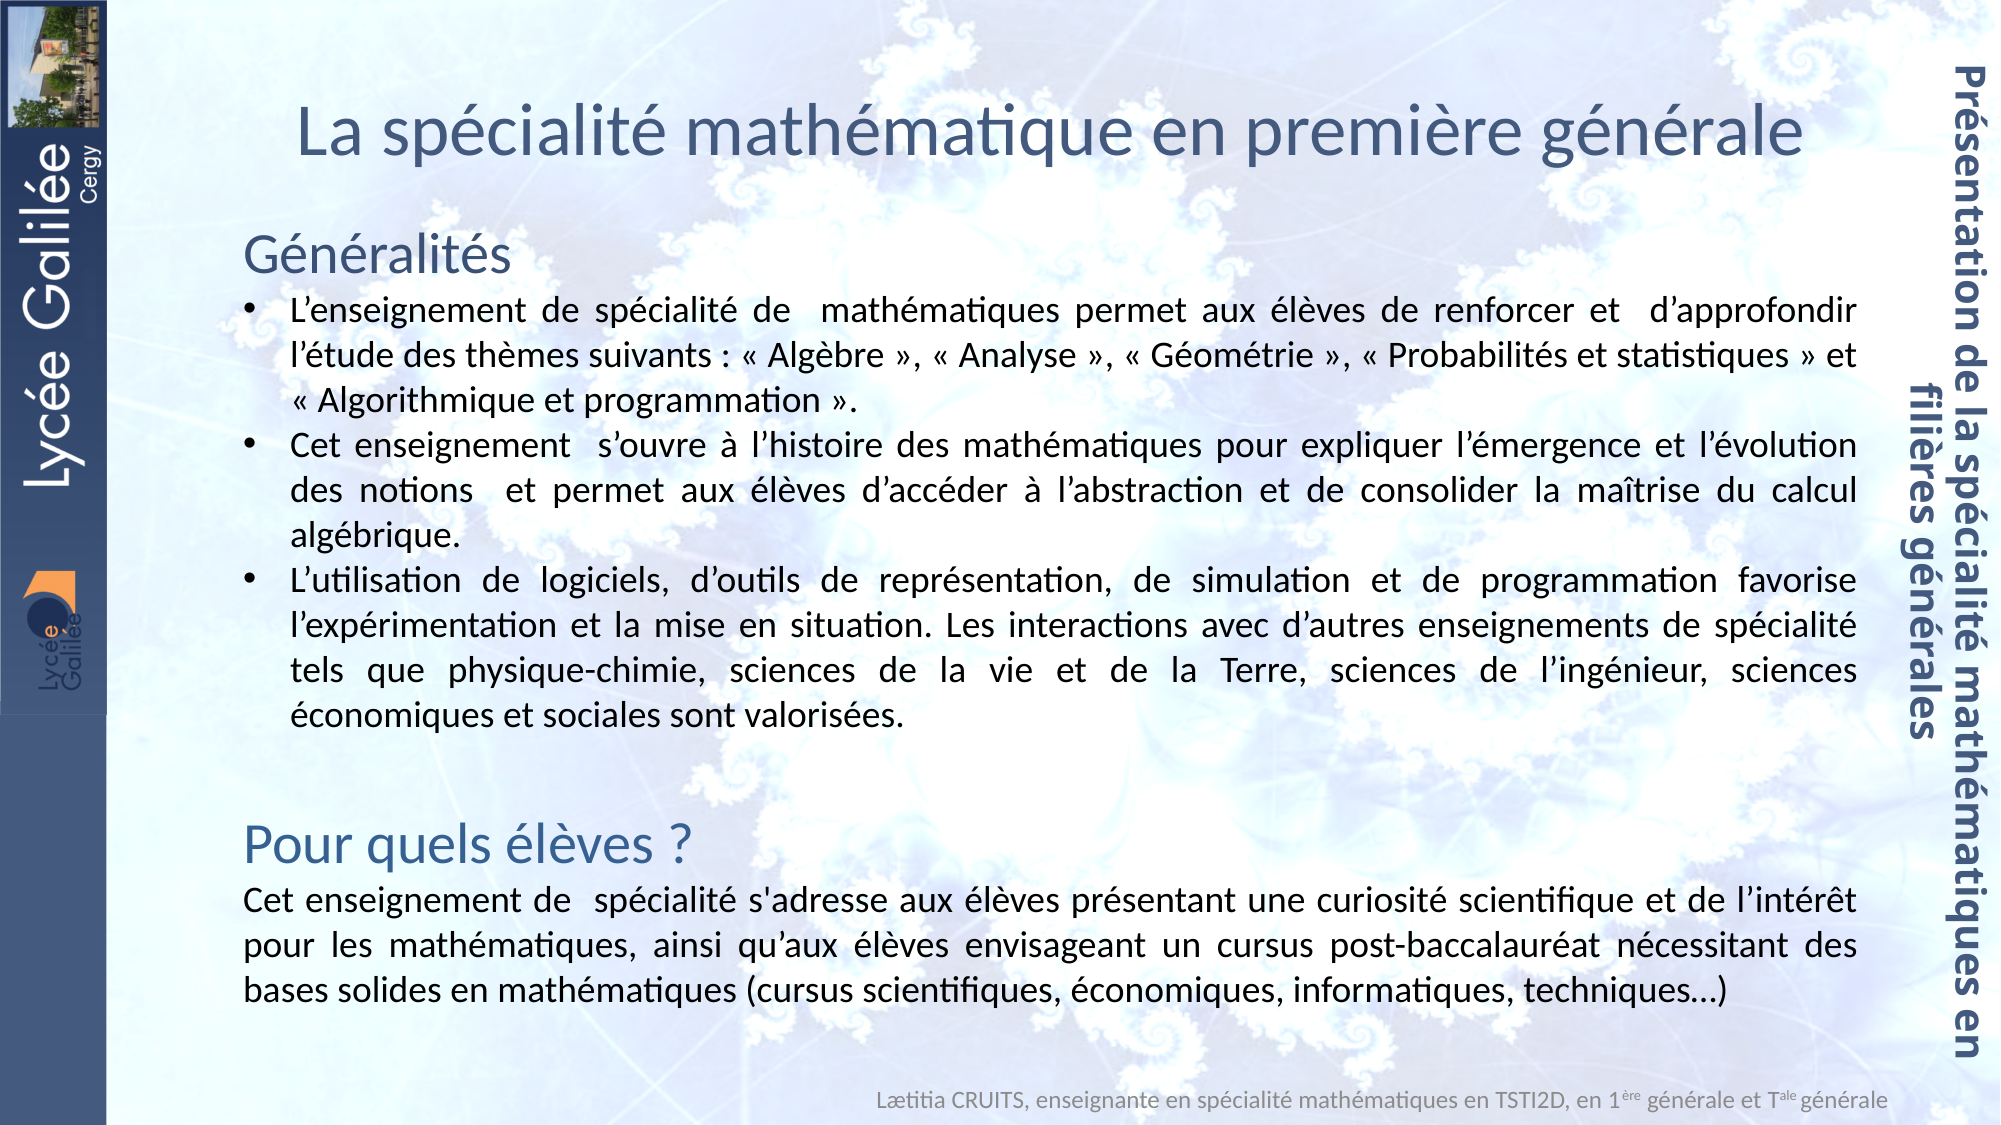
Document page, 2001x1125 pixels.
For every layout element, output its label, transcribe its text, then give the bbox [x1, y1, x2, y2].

text_box La spécialité mathématique en première générale Généralités L’enseignement de spécialité de mathématiques permet aux élèves de renforcer et d’approfondir l’étude des thèmes suivants : « Algèbre », « Analyse », « Géométrie », « Probabilités et statistiques » et « Algorithmique et programmation ». Cet enseignement s’ouvre à l’histoire des mathématiques pour expliquer l’émergence et l’évolution des notions et permet aux élèves d’accéder à l’abstraction et de consolider la maîtrise du calcul algébrique. L’utilisation de logiciels, d’outils de représentation, de simulation et de programmation favorise l’expérimentation et la mise en situation. Les interactions avec d’autres enseignements de spécialité tels que physique-chimie, sciences de la vie et de la Terre, sciences de l’ingénieur, sciences économiques et sociales sont valorisées. Pour quels élèves ? Cet enseignement de spécialité s'adresse aux élèves présentant une curiosité scientifique et de l’intérêt pour les mathématiques, ainsi qu’aux élèves envisageant un cursus post-baccalauréat nécessitant des bases solides en mathématiques (cursus scientifiques, économiques, informatiques, techniques…) [228, 72, 1875, 1063]
picture [1, 1, 107, 714]
